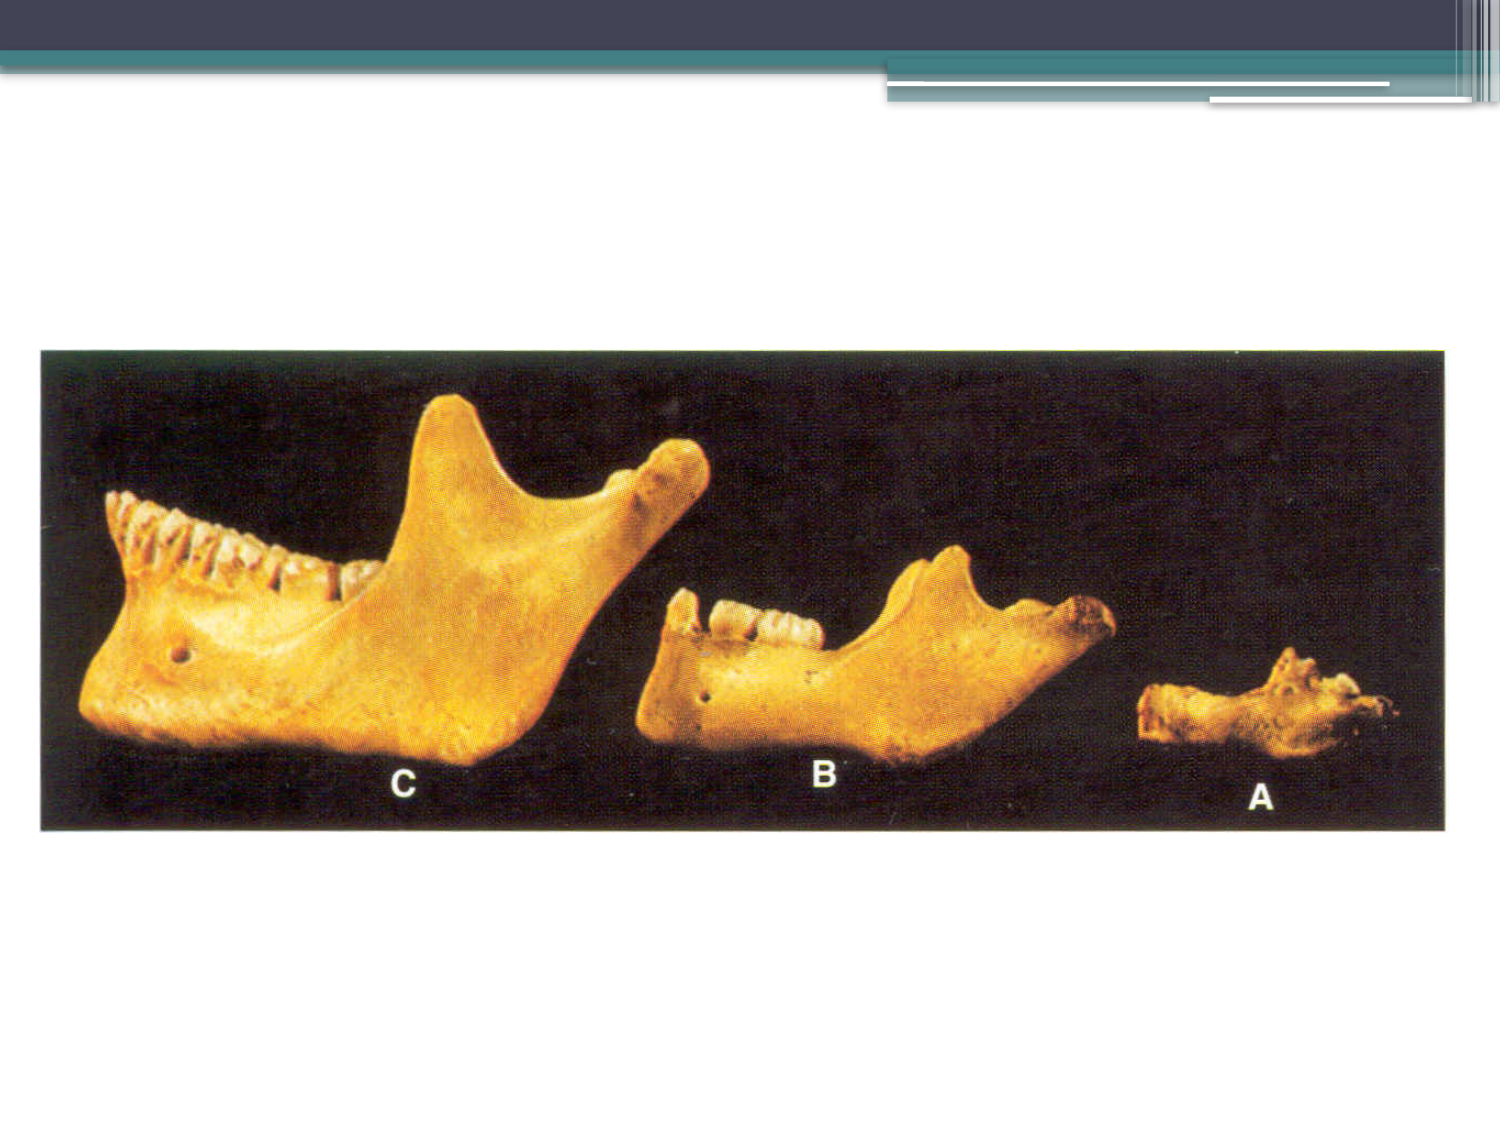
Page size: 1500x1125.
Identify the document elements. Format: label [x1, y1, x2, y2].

list [39, 349, 1451, 835]
